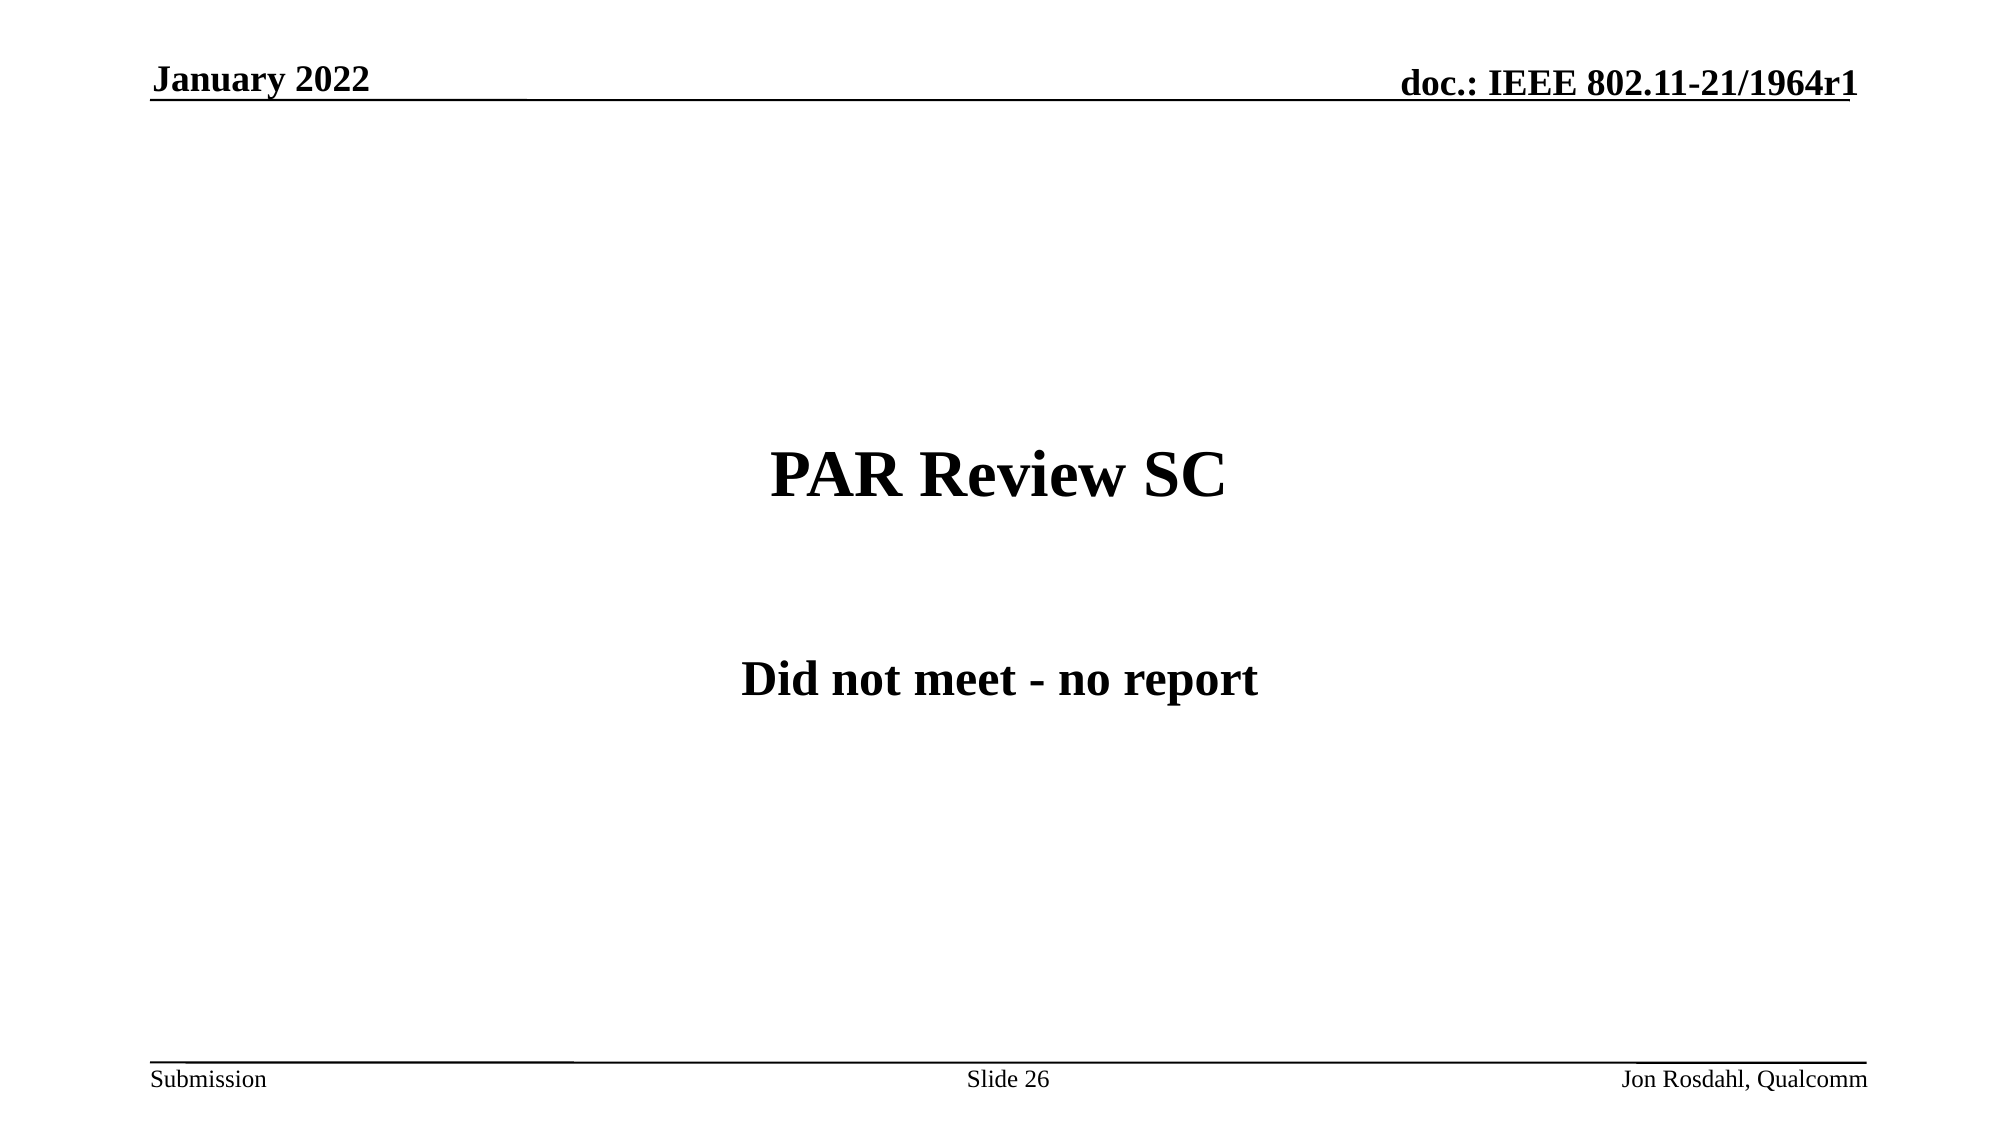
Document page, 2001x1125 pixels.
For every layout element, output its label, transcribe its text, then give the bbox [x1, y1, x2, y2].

slide_number Slide 26 [950, 1061, 1067, 1123]
title PAR Review SC [149, 349, 1851, 591]
footer Jon Rosdahl, Qualcomm [1171, 1061, 1869, 1093]
subtitle Did not meet - no report [299, 637, 1701, 926]
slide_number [152, 54, 563, 100]
